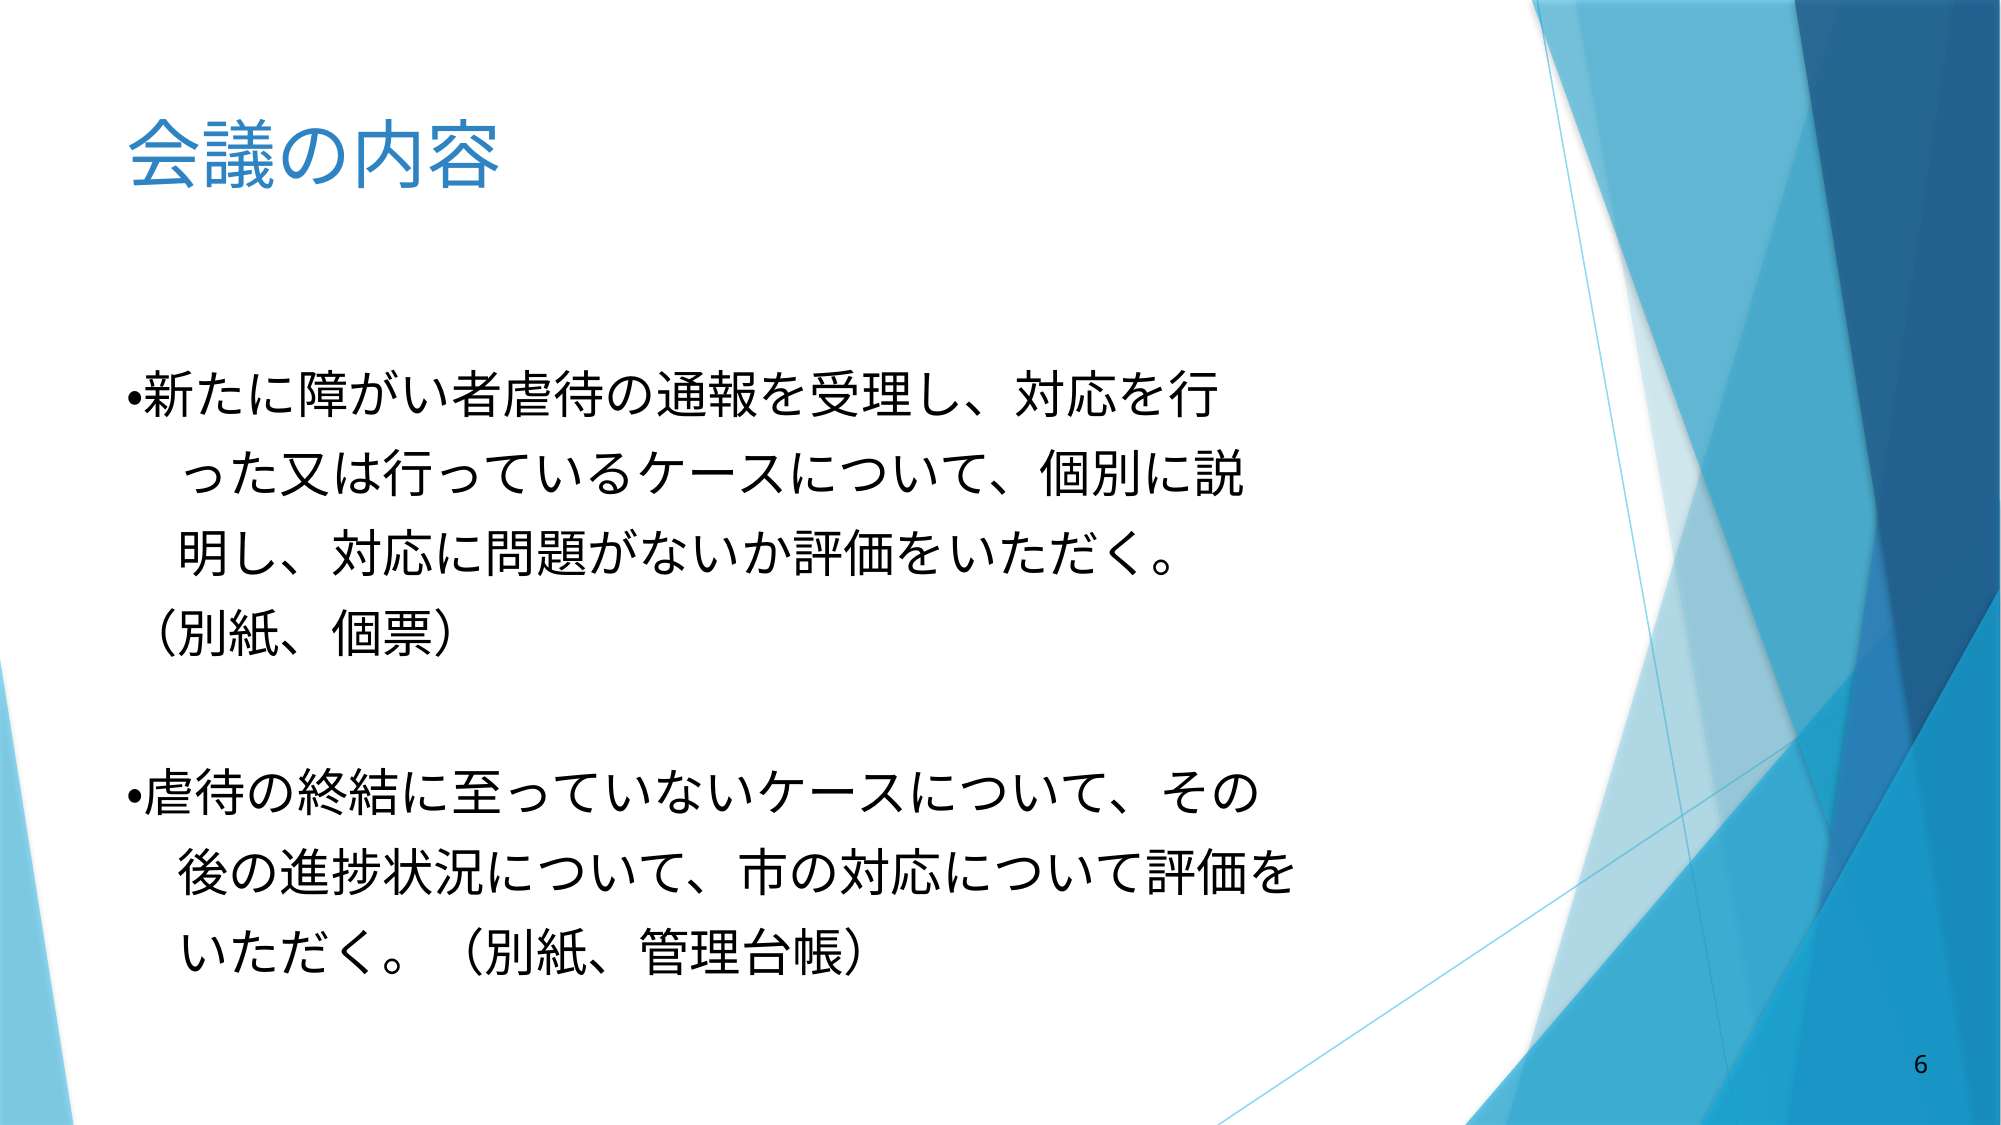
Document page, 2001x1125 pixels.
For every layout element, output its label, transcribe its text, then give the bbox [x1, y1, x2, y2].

list ・新たに障がい者虐待の通報を受理し、対応を行 った又は行っているケースについて、個別に説 明し、対応に問題がないか評価をいただく。 （別紙、個票） ・虐待の終結に至っていないケースについて、その 後の進捗状況について、市の対応について評価を いただく。（別紙、管理台帳） [111, 354, 1508, 992]
title 会議の内容 [111, 99, 1522, 254]
slide_number 6 [1831, 1035, 1944, 1096]
